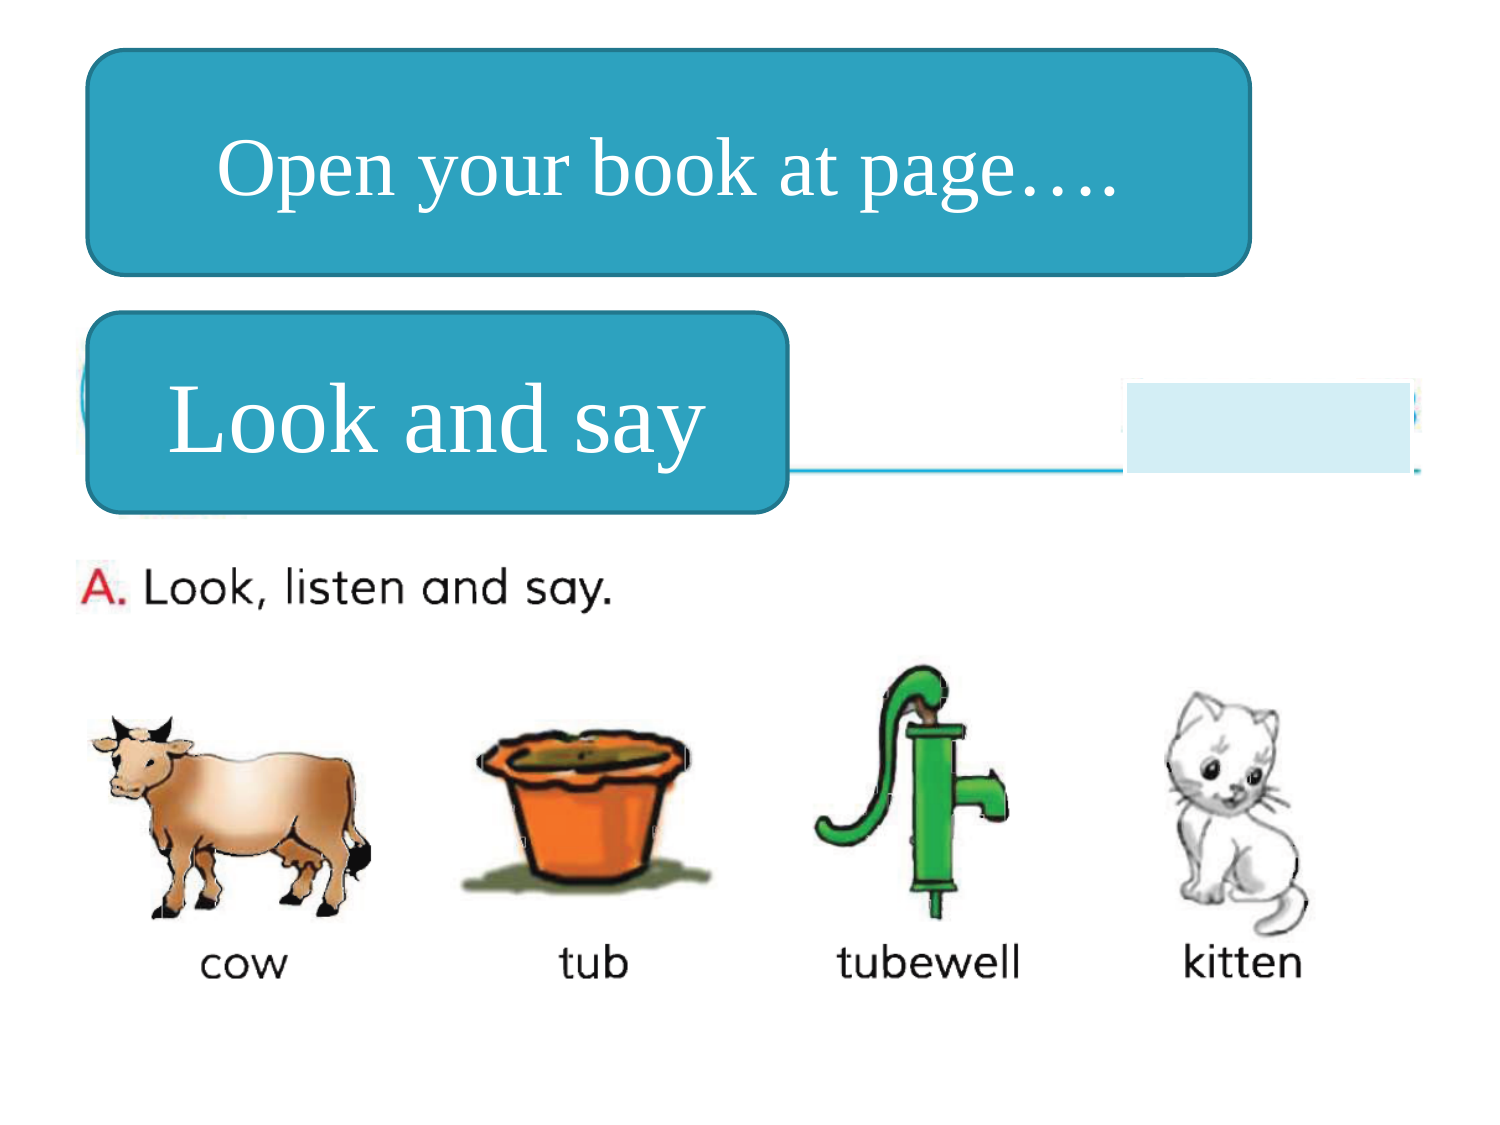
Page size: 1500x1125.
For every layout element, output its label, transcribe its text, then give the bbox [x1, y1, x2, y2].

picture [0, 287, 1499, 1076]
text_box Open your book at page…. [85, 47, 1253, 278]
